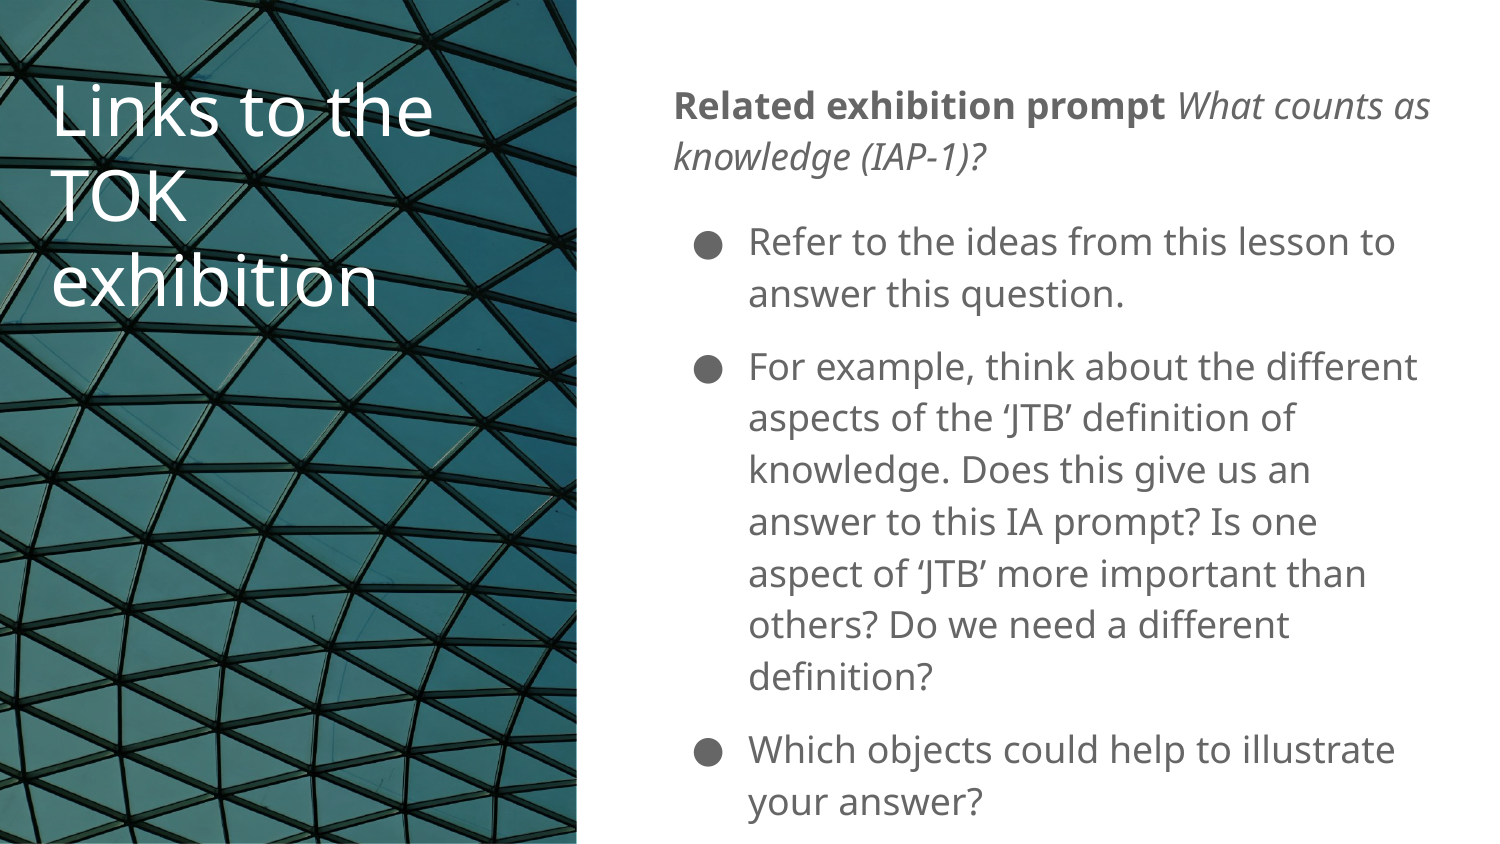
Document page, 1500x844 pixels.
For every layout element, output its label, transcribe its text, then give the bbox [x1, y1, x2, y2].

picture [0, 0, 577, 844]
list Related exhibition prompt What counts as knowledge (IAP-1)? Refer to the ideas from this lesson to answer this question. For example, think about the different aspects of the ‘JTB’ definition of knowledge. Does this give us an answer to this IA prompt? Is one aspect of ‘JTB’ more important than others? Do we need a different definition? Which objects could help to illustrate your answer? [658, 59, 1454, 798]
